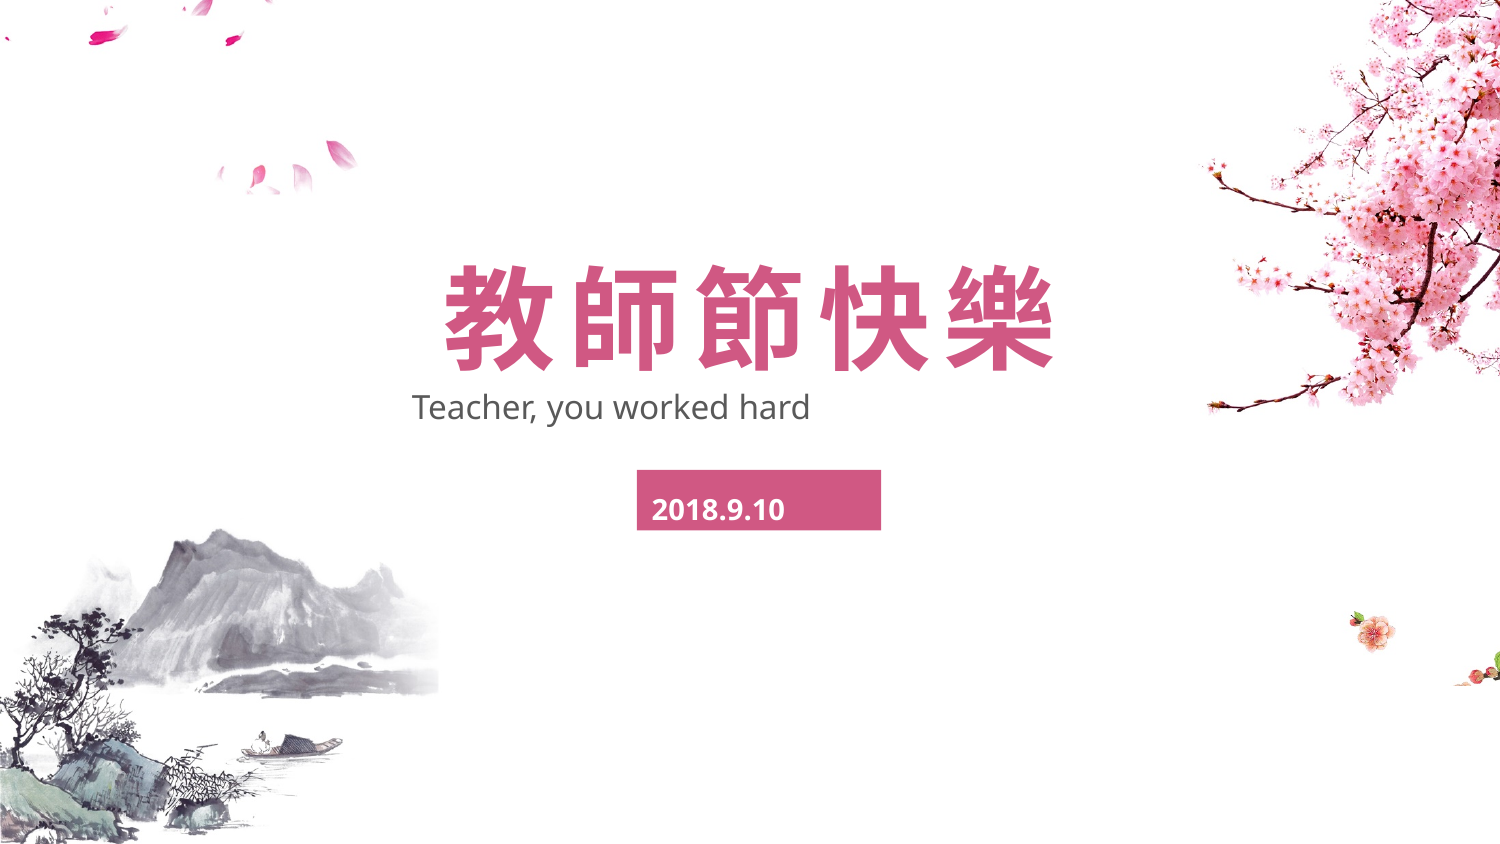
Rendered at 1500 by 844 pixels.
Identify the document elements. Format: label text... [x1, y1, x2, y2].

picture [0, 440, 488, 844]
text_box 2018.9.10 [636, 469, 882, 531]
picture [1131, 0, 1500, 686]
text_box 教師節快樂 [212, 241, 1288, 392]
text_box Teacher, you worked hard [397, 379, 1103, 432]
picture [0, 0, 369, 310]
